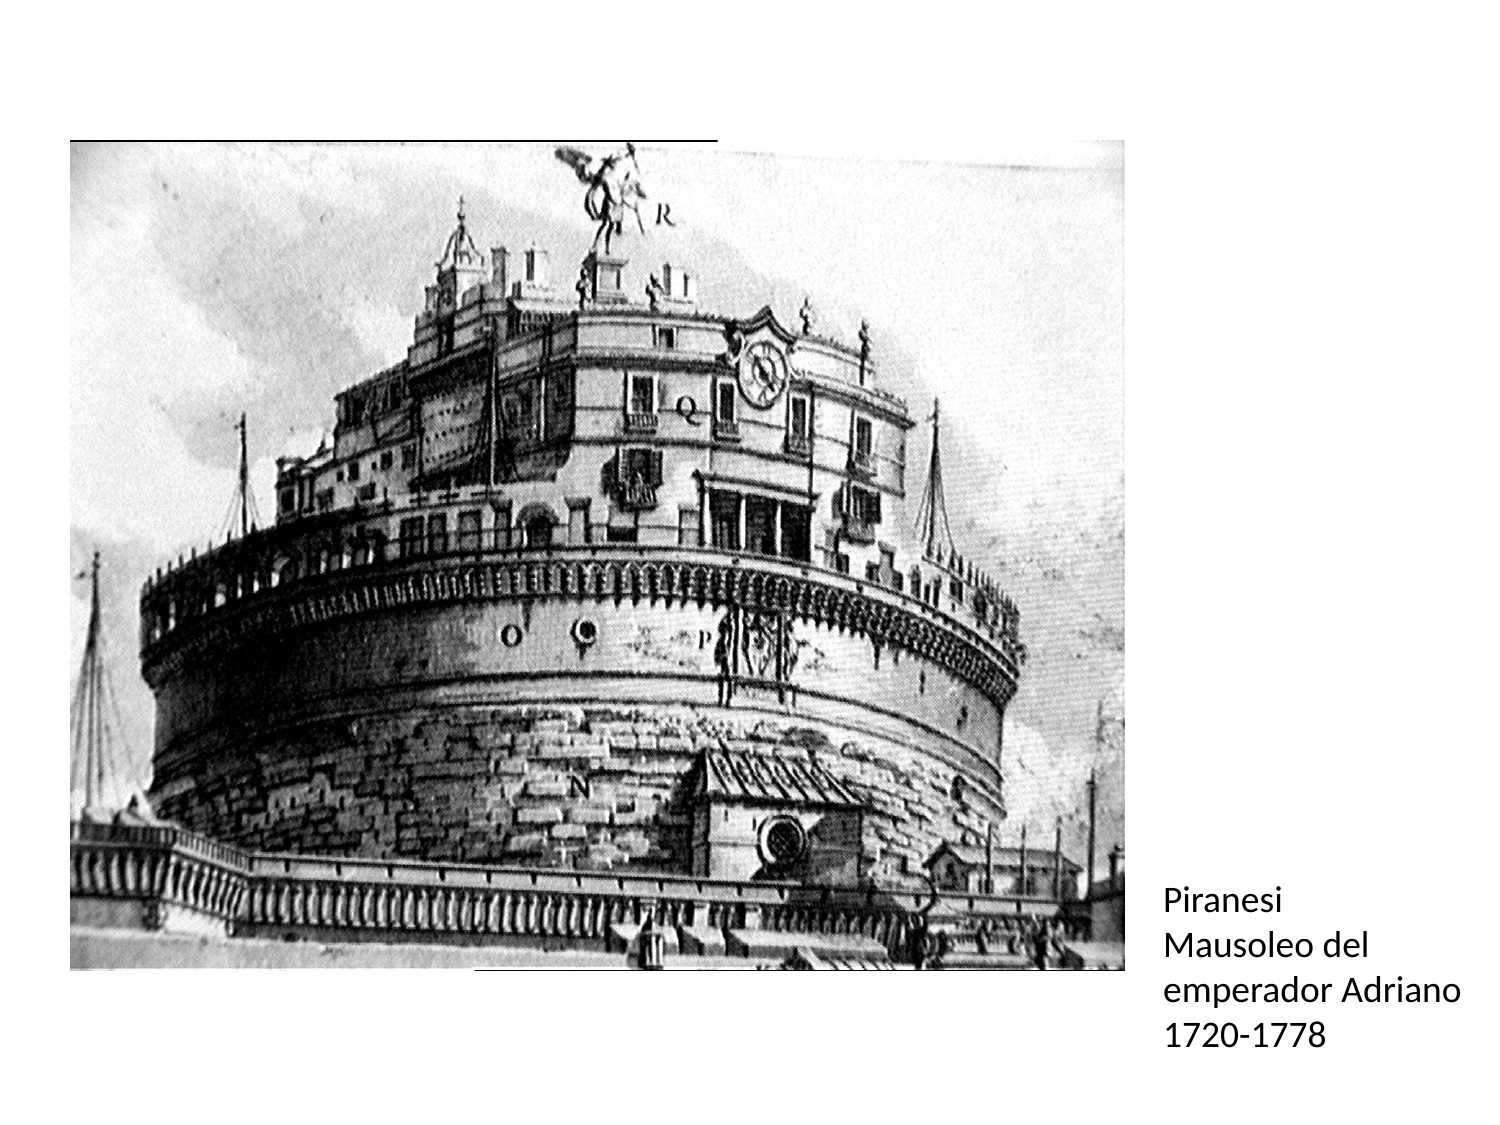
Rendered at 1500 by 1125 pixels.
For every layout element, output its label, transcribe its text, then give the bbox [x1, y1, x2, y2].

text_box Piranesi Mausoleo del emperador Adriano 1720-1778 [1148, 867, 1500, 1062]
picture [70, 140, 1126, 971]
